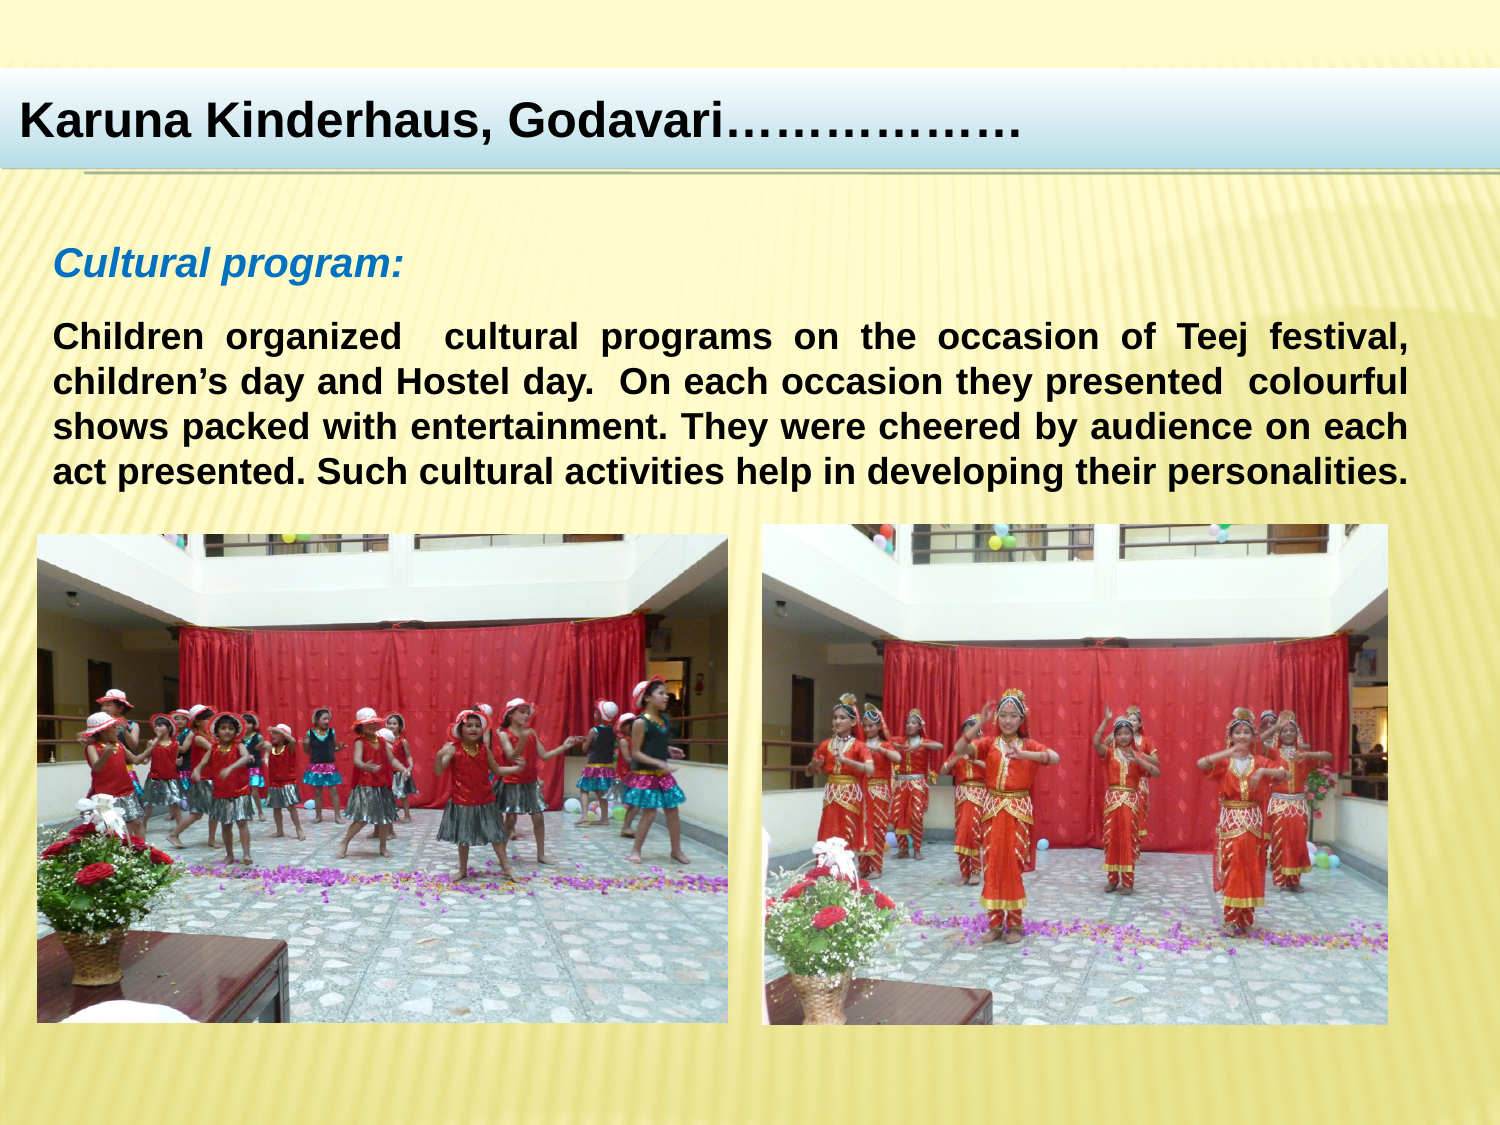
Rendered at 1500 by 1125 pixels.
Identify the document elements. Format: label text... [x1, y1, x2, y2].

picture [37, 534, 729, 1023]
picture [762, 524, 1388, 1026]
text_box Karuna Kinderhaus, Godavari……………… [0, 68, 1500, 168]
text_box Cultural program: Children organized cultural programs on the occasion of Teej festival, children’s day and Hostel day. On each occasion they presented colourful shows packed with entertainment. They were cheered by audience on each act presented. Such cultural activities help in developing their personalities. [37, 205, 1425, 522]
